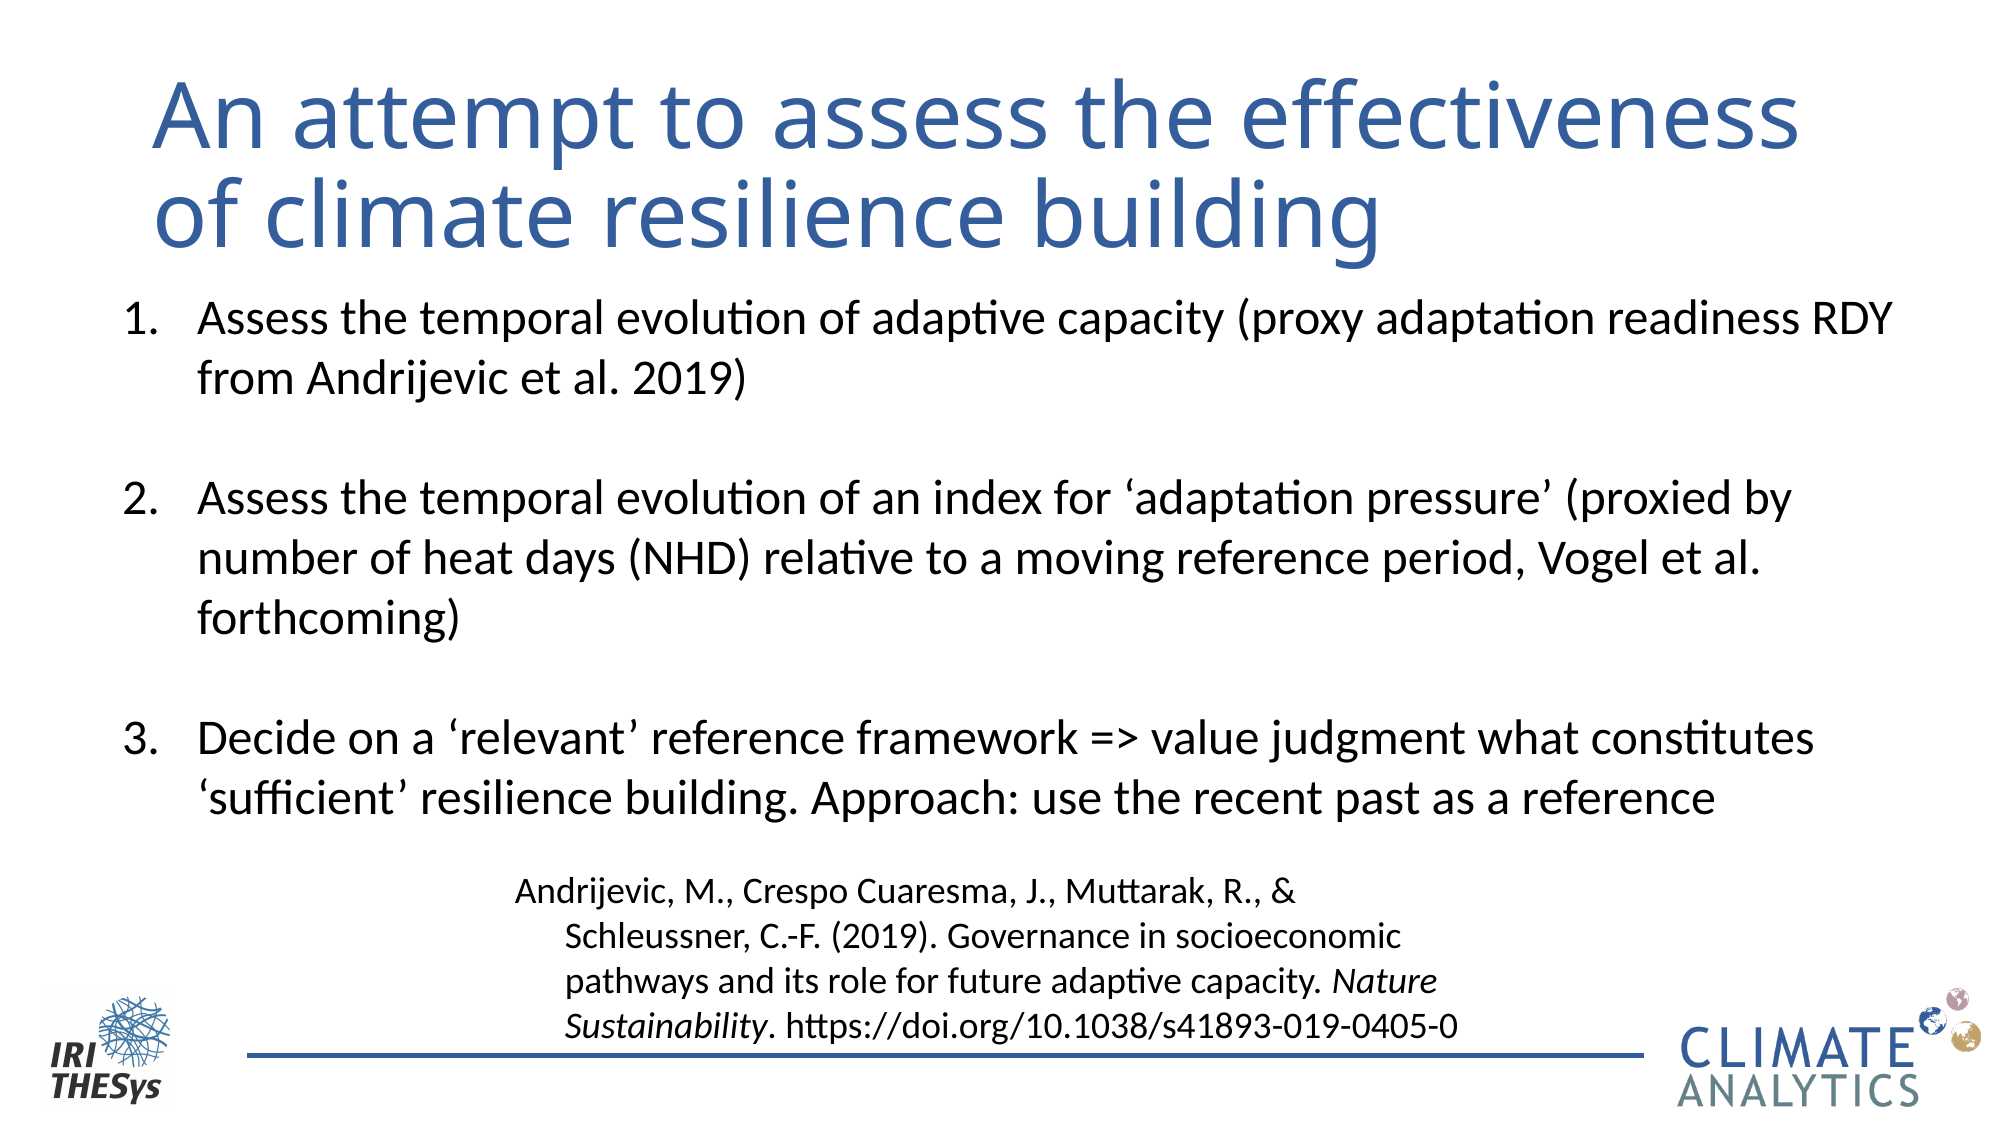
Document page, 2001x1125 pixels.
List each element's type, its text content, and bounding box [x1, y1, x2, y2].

picture [47, 991, 176, 1110]
text_box Assess the temporal evolution of adaptive capacity (proxy adaptation readiness RDY from Andrijevic et al. 2019) Assess the temporal evolution of an index for ‘adaptation pressure’ (proxied by number of heat days (NHD) relative to a moving reference period, Vogel et al. forthcoming) Decide on a ‘relevant’ reference framework => value judgment what constitutes ‘sufficient’ resilience building. Approach: use the recent past as a reference [107, 277, 1935, 892]
picture [1677, 988, 1981, 1107]
text_box Andrijevic, M., Crespo Cuaresma, J., Muttarak, R., & Schleussner, C.-F. (2019). Governance in socioeconomic pathways and its role for future adaptive capacity. Nature Sustainability. https://doi.org/10.1038/s41893-019-0405-0 [500, 858, 1500, 1053]
title An attempt to assess the effectiveness of climate resilience building [137, 59, 1863, 277]
